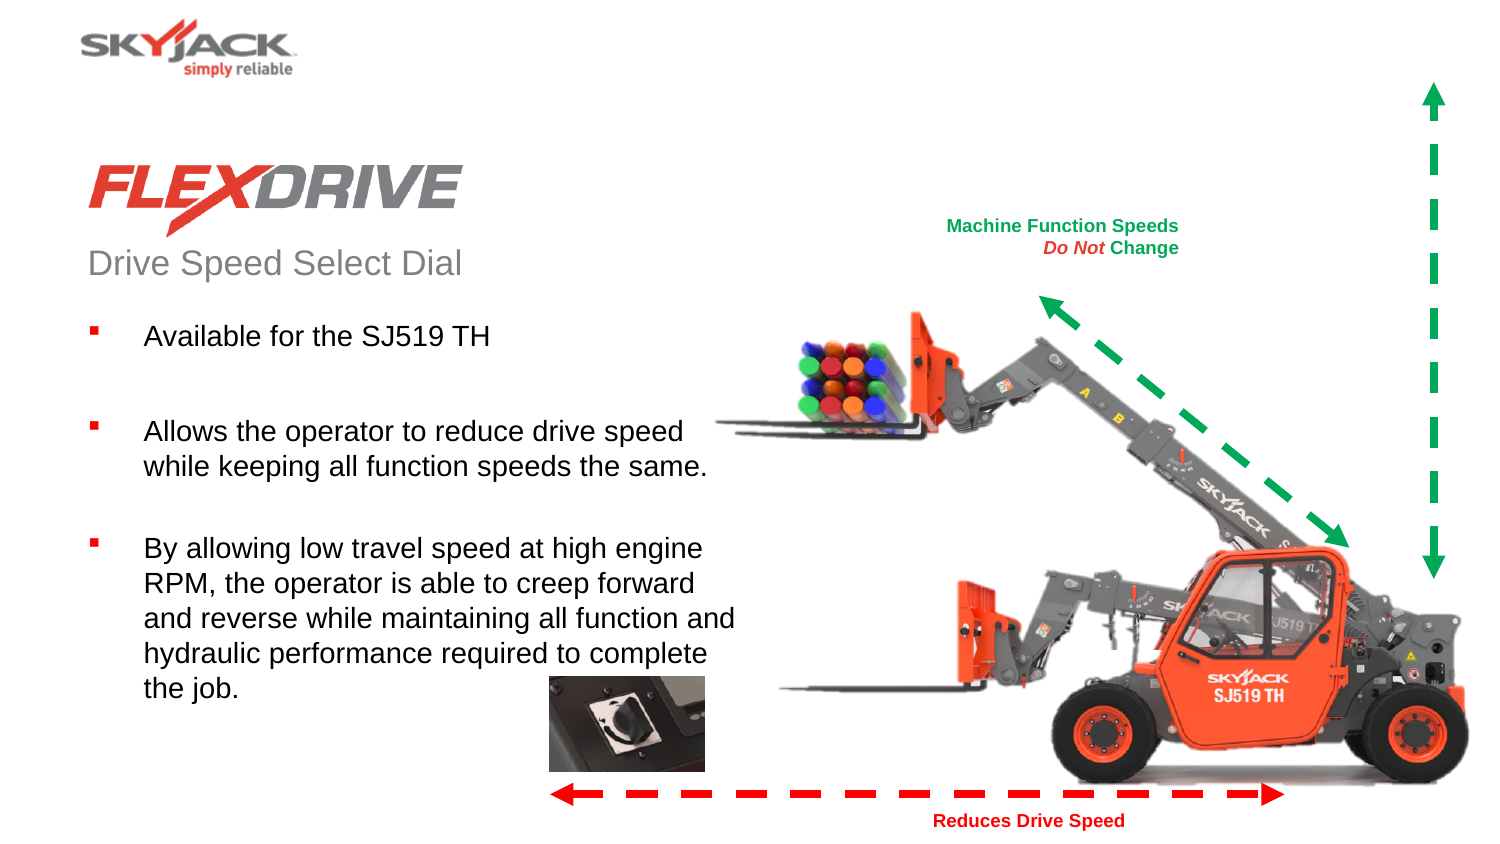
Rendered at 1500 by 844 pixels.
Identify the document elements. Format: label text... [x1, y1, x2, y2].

picture [72, 142, 487, 242]
text_box Available for the SJ519 TH Allows the operator to reduce drive speed while keeping all function speeds the same. By allowing low travel speed at high engine RPM, the operator is able to creep forward and reverse while maintaining all function and hydraulic performance required to complete the job. [72, 309, 762, 794]
picture [549, 676, 705, 772]
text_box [1038, 295, 1350, 549]
picture [39, 0, 339, 138]
list Drive Speed Select Dial [72, 226, 689, 290]
text_box Reduces Drive Speed [790, 815, 1141, 840]
picture [694, 194, 1500, 808]
